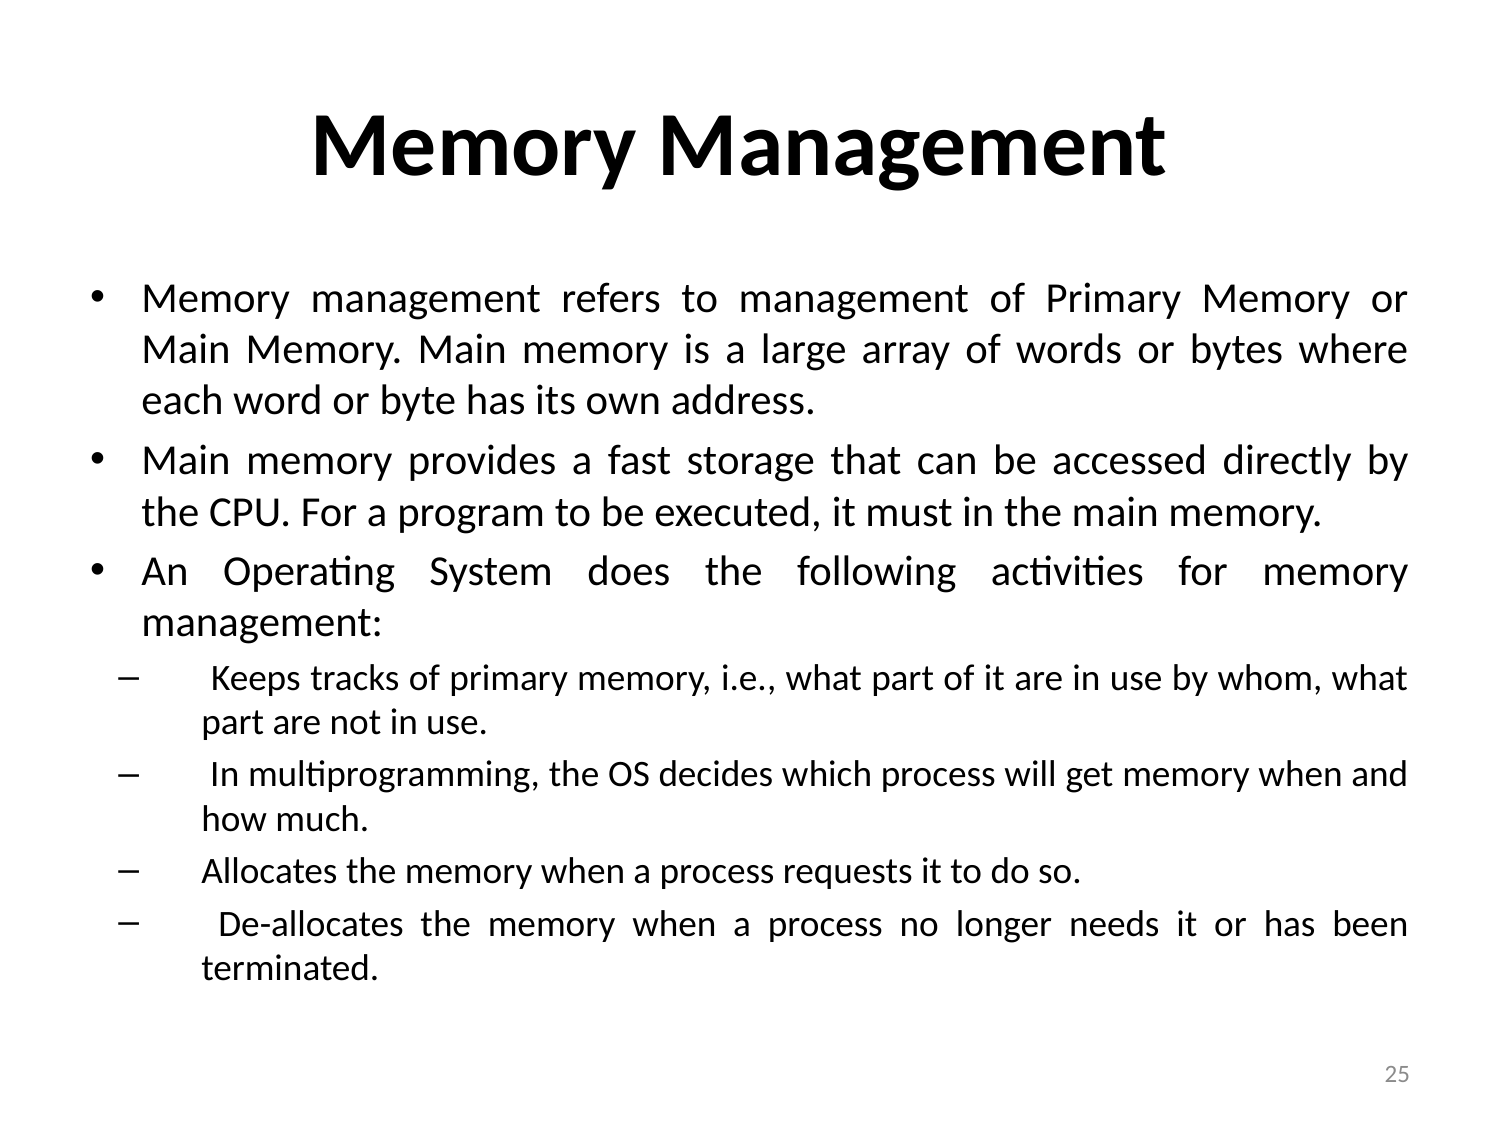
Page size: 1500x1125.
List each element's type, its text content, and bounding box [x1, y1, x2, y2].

list Memory management refers to management of Primary Memory or Main Memory. Main memory is a large array of words or bytes where each word or byte has its own address. Main memory provides a fast storage that can be accessed directly by the CPU. For a program to be executed, it must in the main memory. An Operating System does the following activities for memory management: Keeps tracks of primary memory, i.e., what part of it are in use by whom, what part are not in use. In multiprogramming, the OS decides which process will get memory when and how much. Allocates the memory when a process requests it to do so. De-allocates the memory when a process no longer needs it or has been terminated. [75, 262, 1425, 1005]
title Memory Management [75, 45, 1425, 233]
slide_number 25 [1074, 1042, 1425, 1103]
